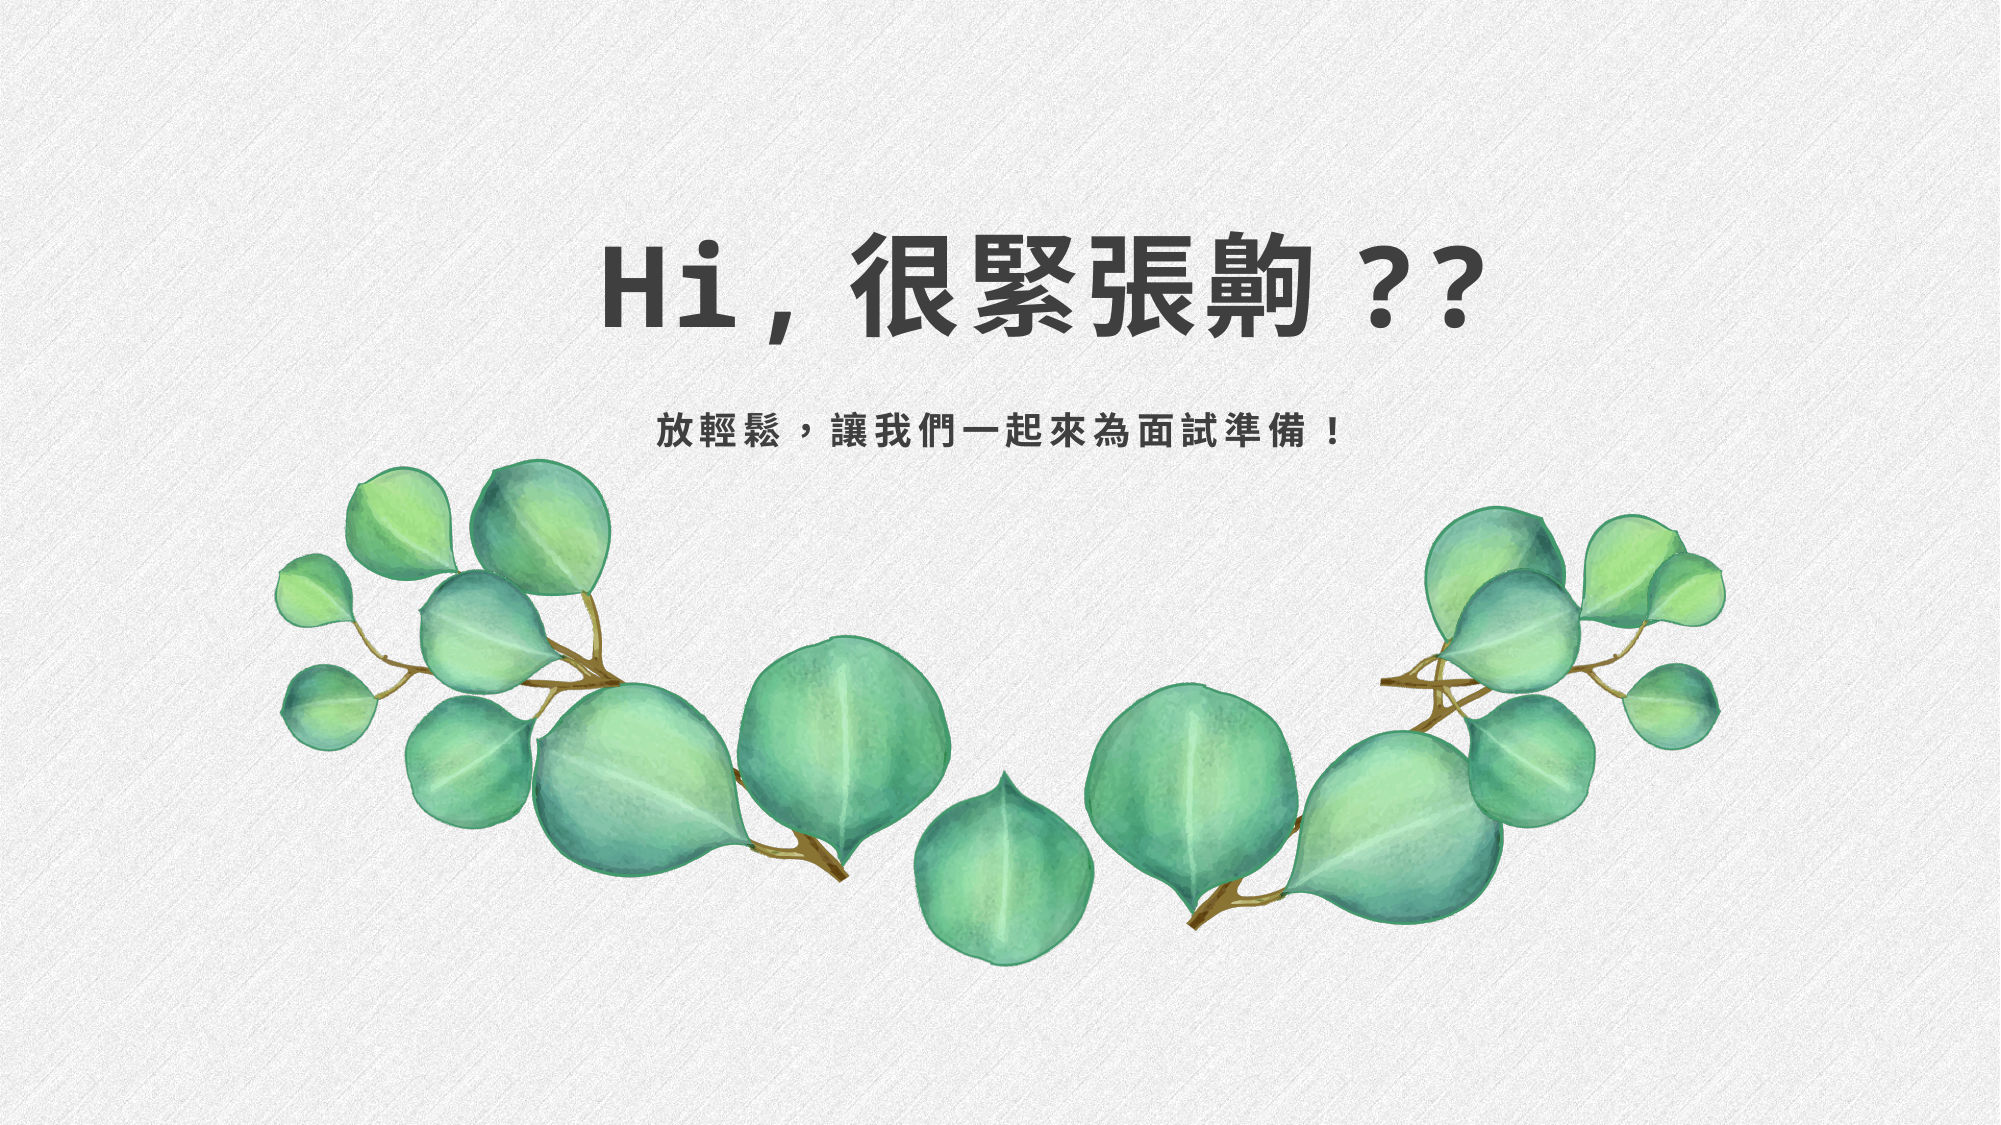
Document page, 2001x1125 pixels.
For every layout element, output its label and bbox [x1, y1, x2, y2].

text_box [242, 383, 1758, 990]
picture [0, 0, 2000, 1125]
